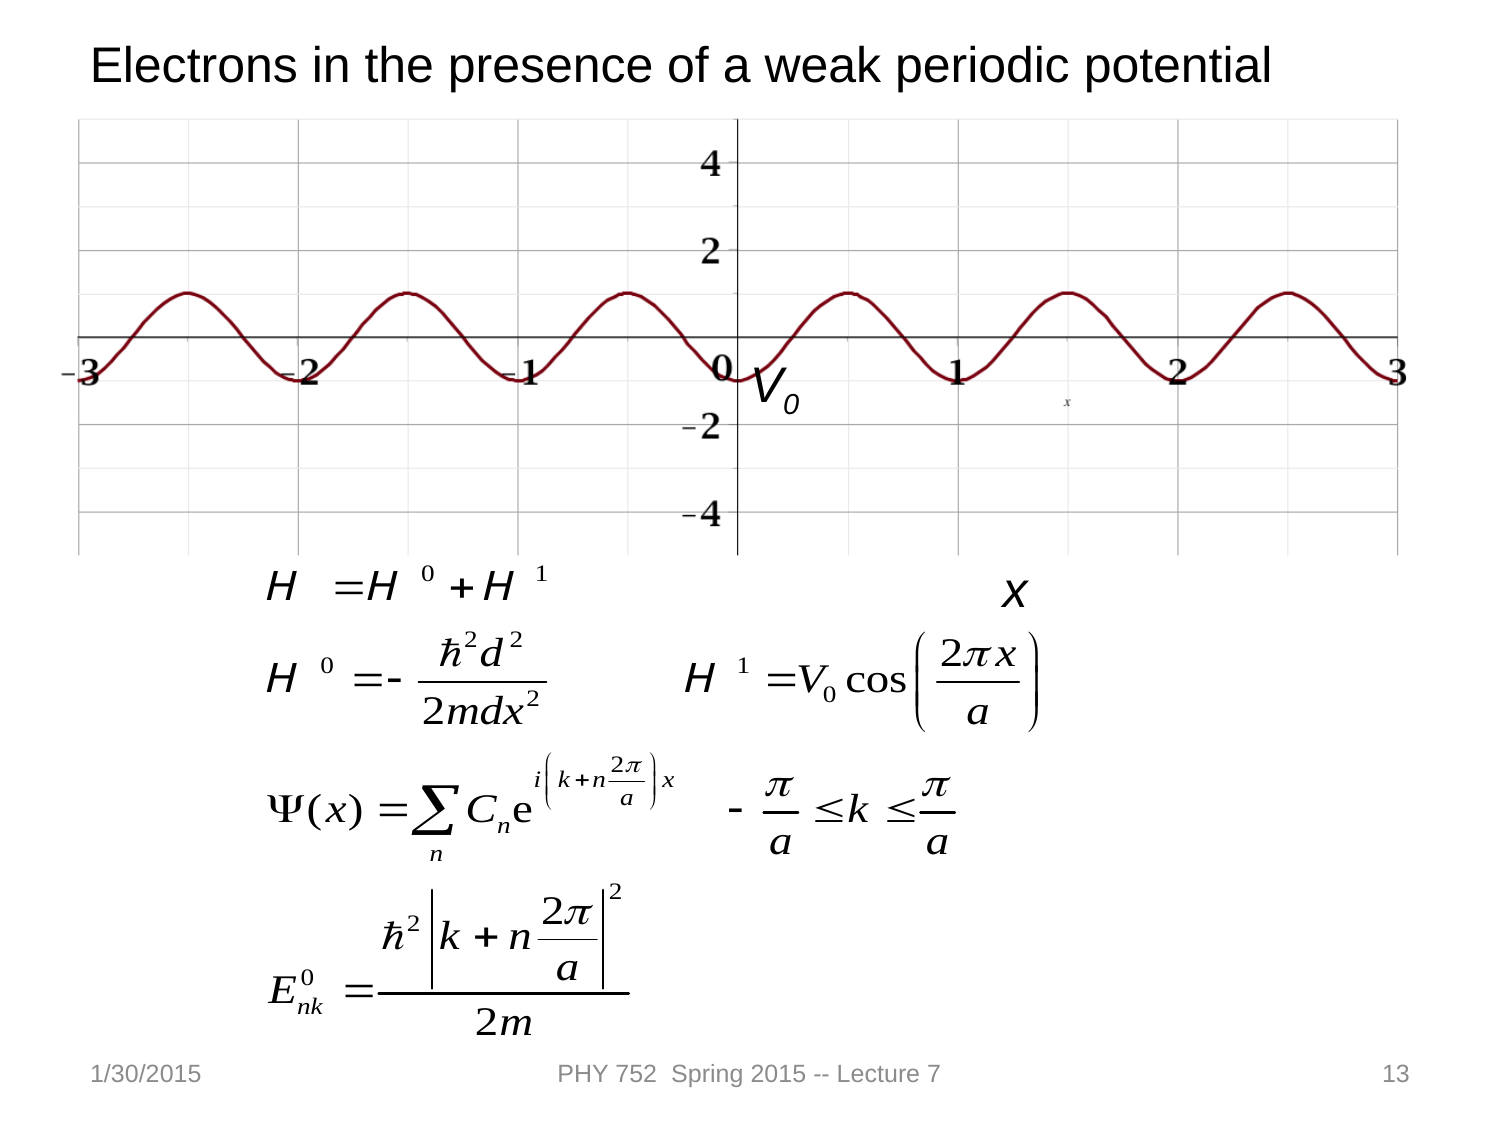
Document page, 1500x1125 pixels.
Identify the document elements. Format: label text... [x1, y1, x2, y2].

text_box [262, 557, 1105, 1043]
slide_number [75, 1042, 425, 1103]
picture [48, 112, 1415, 561]
slide_number 13 [1074, 1042, 1425, 1103]
footer PHY 752 Spring 2015 -- Lecture 7 [512, 1052, 988, 1103]
text_box Electrons in the presence of a weak periodic potential [74, 24, 1413, 100]
